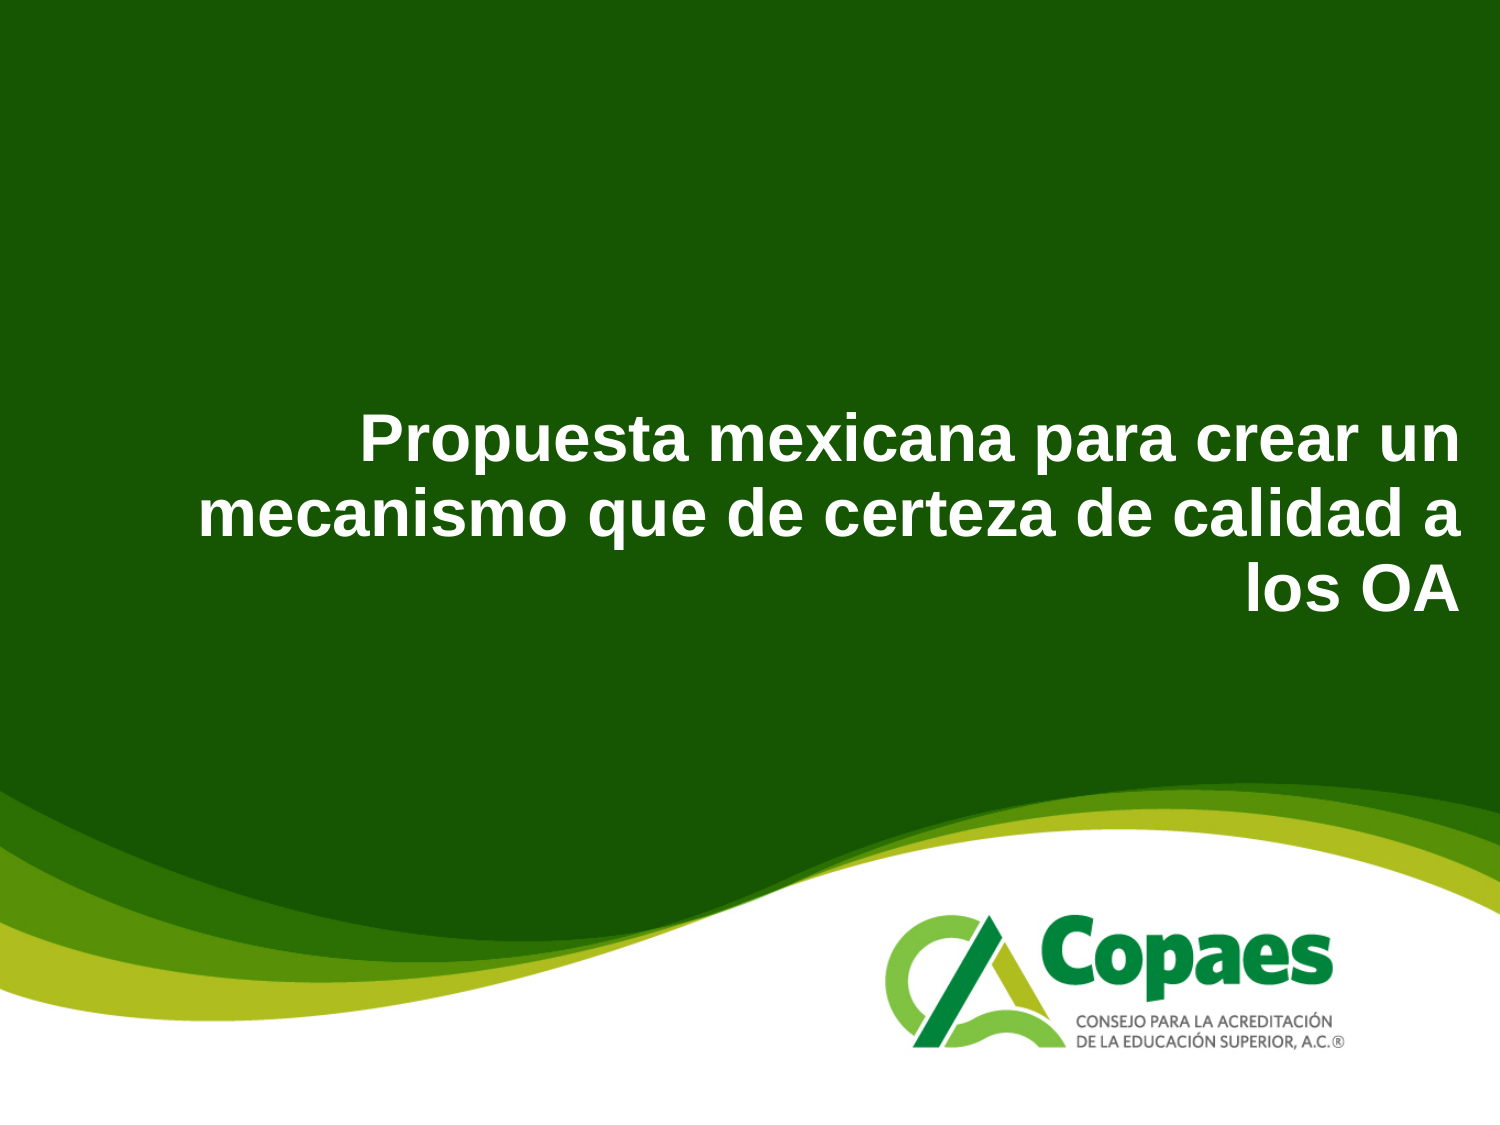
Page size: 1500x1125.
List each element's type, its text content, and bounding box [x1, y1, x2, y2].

picture [0, 0, 1500, 1125]
title Propuesta mexicana para crear un mecanismo que de certeza de calidad a los OA [159, 392, 1477, 634]
